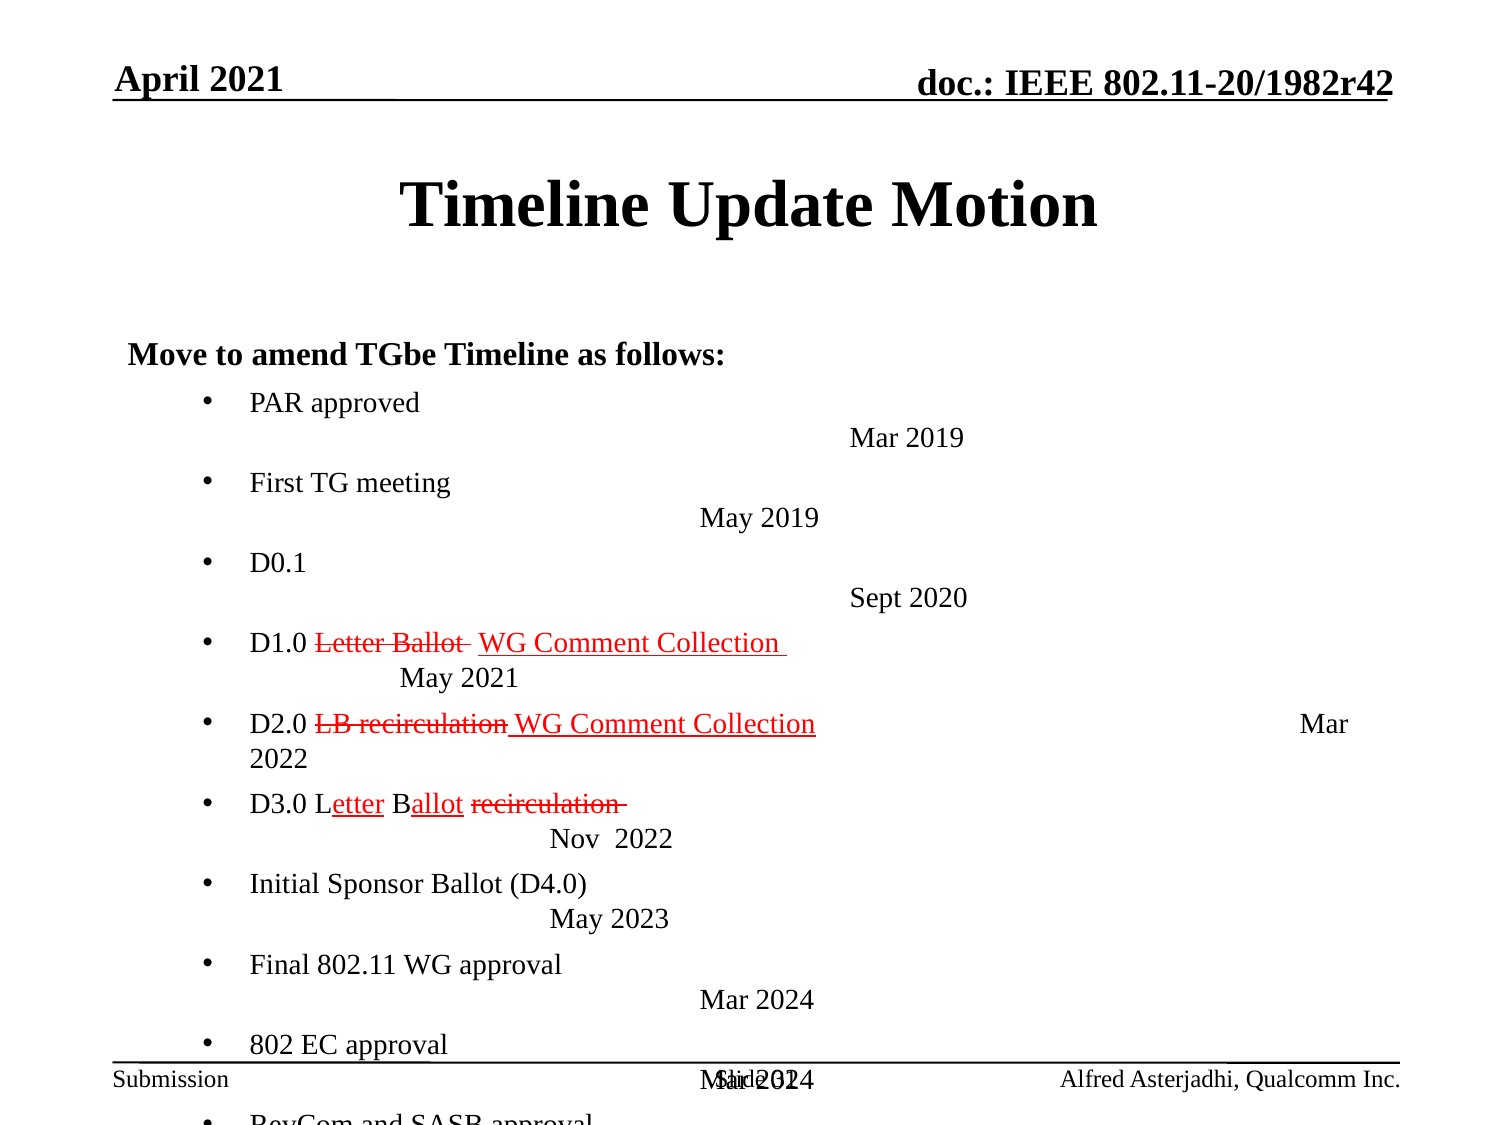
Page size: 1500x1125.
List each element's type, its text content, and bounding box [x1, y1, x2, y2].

slide_number Slide 31 [712, 1061, 800, 1123]
title Timeline Update Motion [112, 112, 1388, 288]
footer Alfred Asterjadhi, Qualcomm Inc. [878, 1061, 1402, 1093]
list Move to amend TGbe Timeline as follows: PAR approved Mar 2019 First TG meeting May 2019 D0.1 Sept 2020 D1.0 Letter Ballot WG Comment Collection May 2021 D2.0 LB recirculation WG Comment Collection Mar 2022 D3.0 Letter Ballot recirculation Nov 2022 Initial Sponsor Ballot (D4.0) May 2023 Final 802.11 WG approval Mar 2024 802 EC approval Mar 2024 RevCom and SASB approval May 2024 Move: Bin Tian Second: Matthew Fischer Discussion: Minor discussion on whether motion number is needed. Not necessary. Result: Approved with unanimous consent. [112, 324, 1388, 1063]
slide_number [114, 54, 423, 100]
